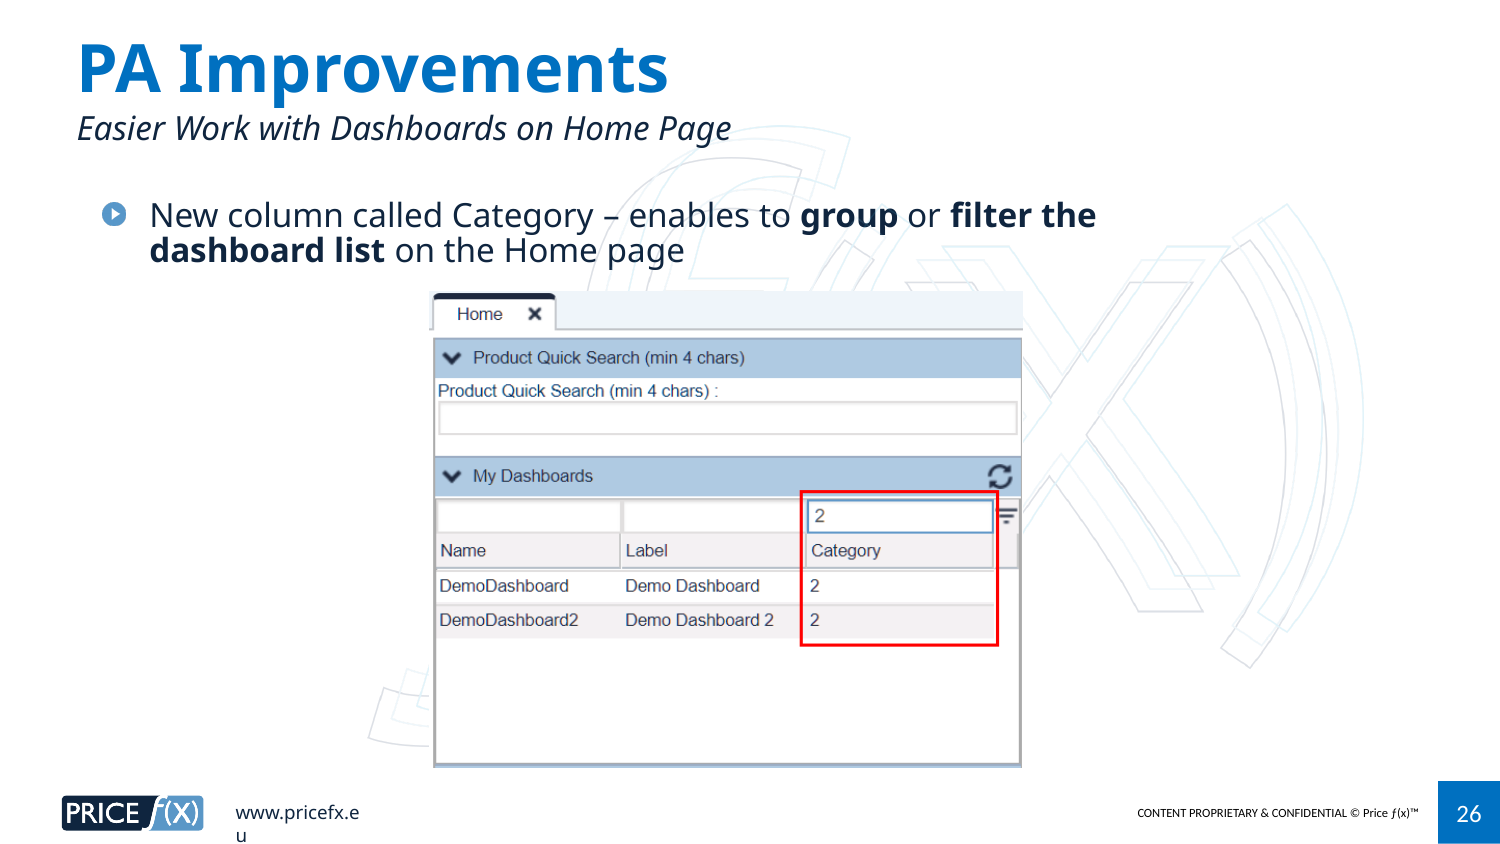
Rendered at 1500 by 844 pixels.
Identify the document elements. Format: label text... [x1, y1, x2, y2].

slide_number 26 [1438, 781, 1500, 844]
list New column called Category – enables to group or filter the dashboard list on the Home page [87, 190, 367, 681]
text_box Easier Work with Dashboards on Home Page [61, 104, 1438, 172]
list PA Improvements [62, 37, 1438, 104]
picture [367, 125, 1364, 768]
picture [102, 202, 126, 226]
